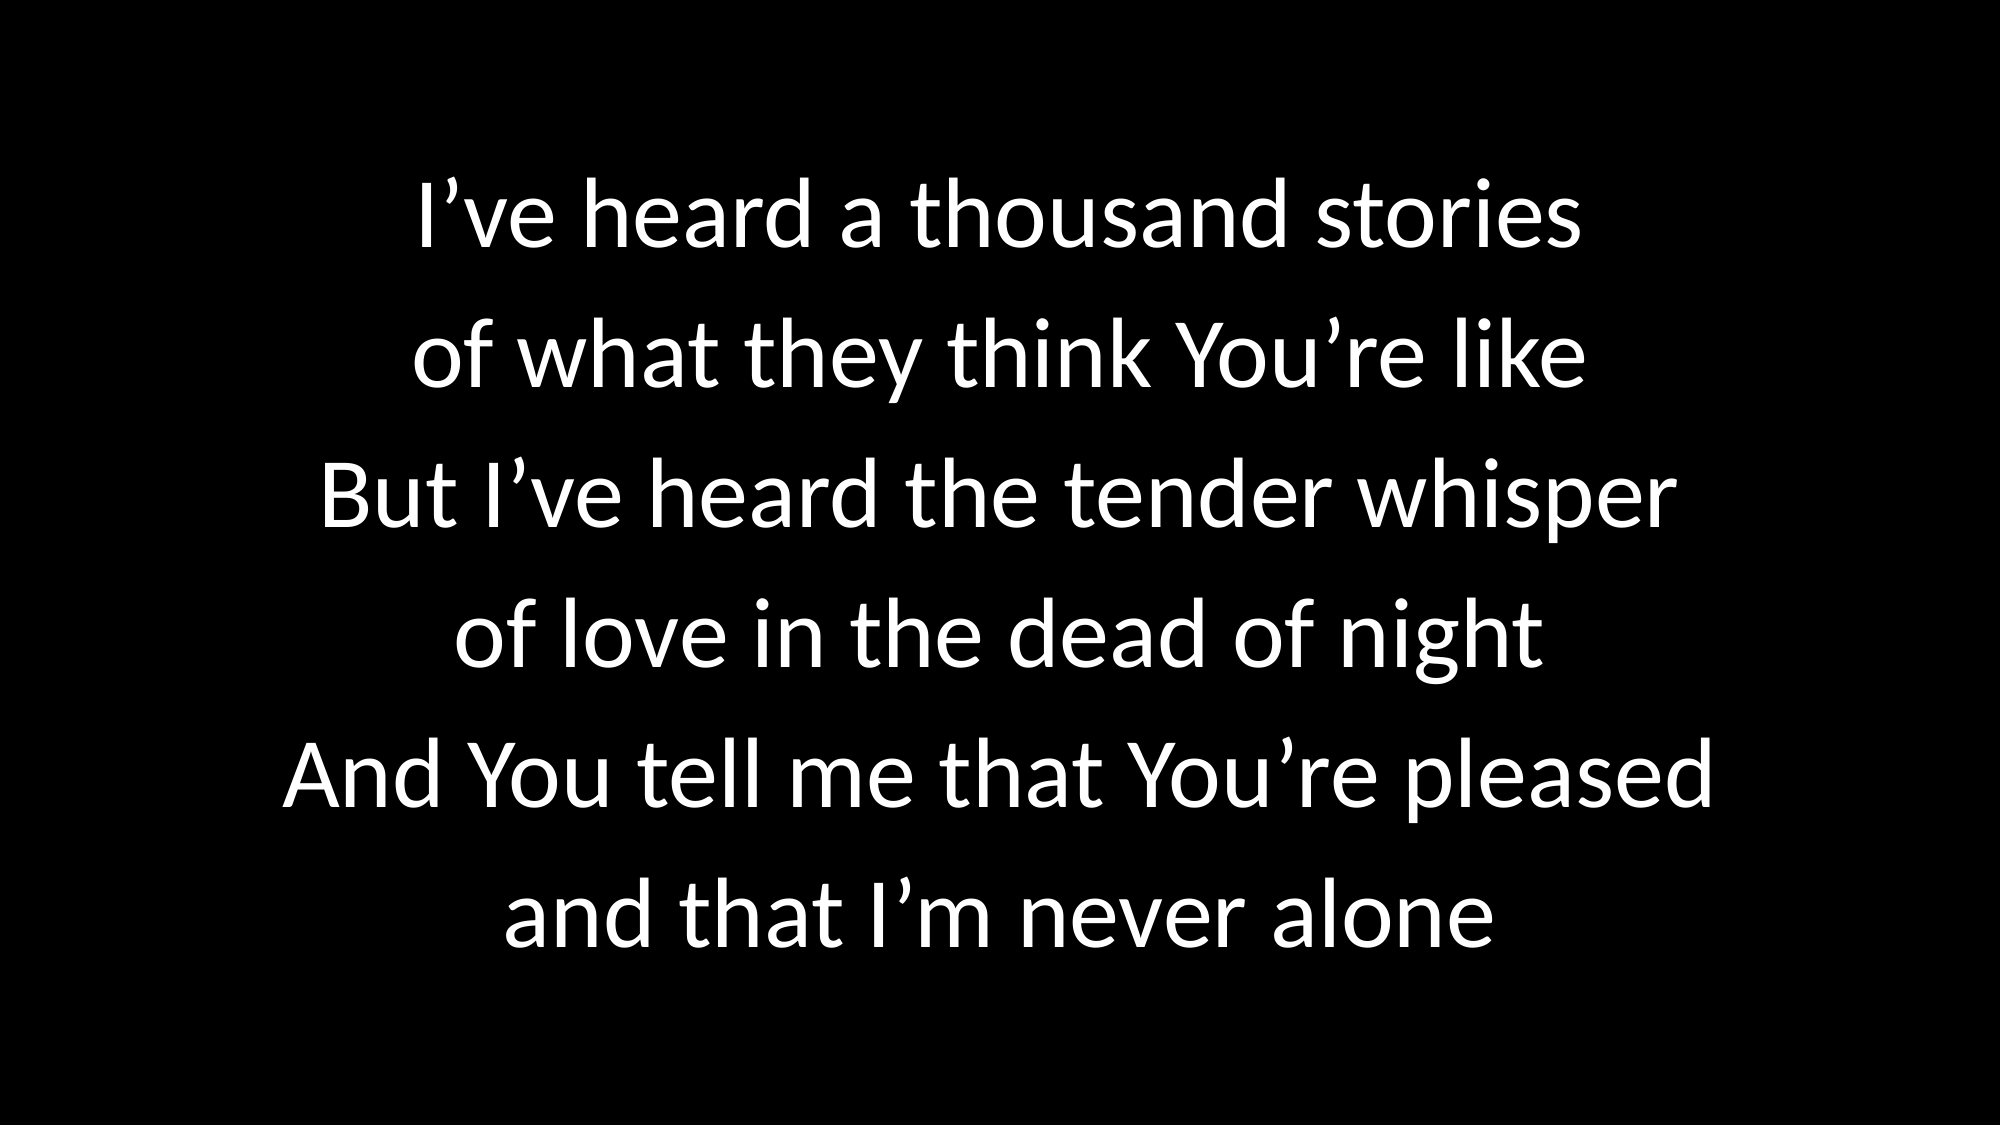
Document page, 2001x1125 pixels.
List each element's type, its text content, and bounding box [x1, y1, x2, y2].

subtitle I’ve heard a thousand stories of what they think You’re like But I’ve heard the tender whisper of love in the dead of night And You tell me that You’re pleased and that I’m never alone [0, 0, 2000, 1125]
